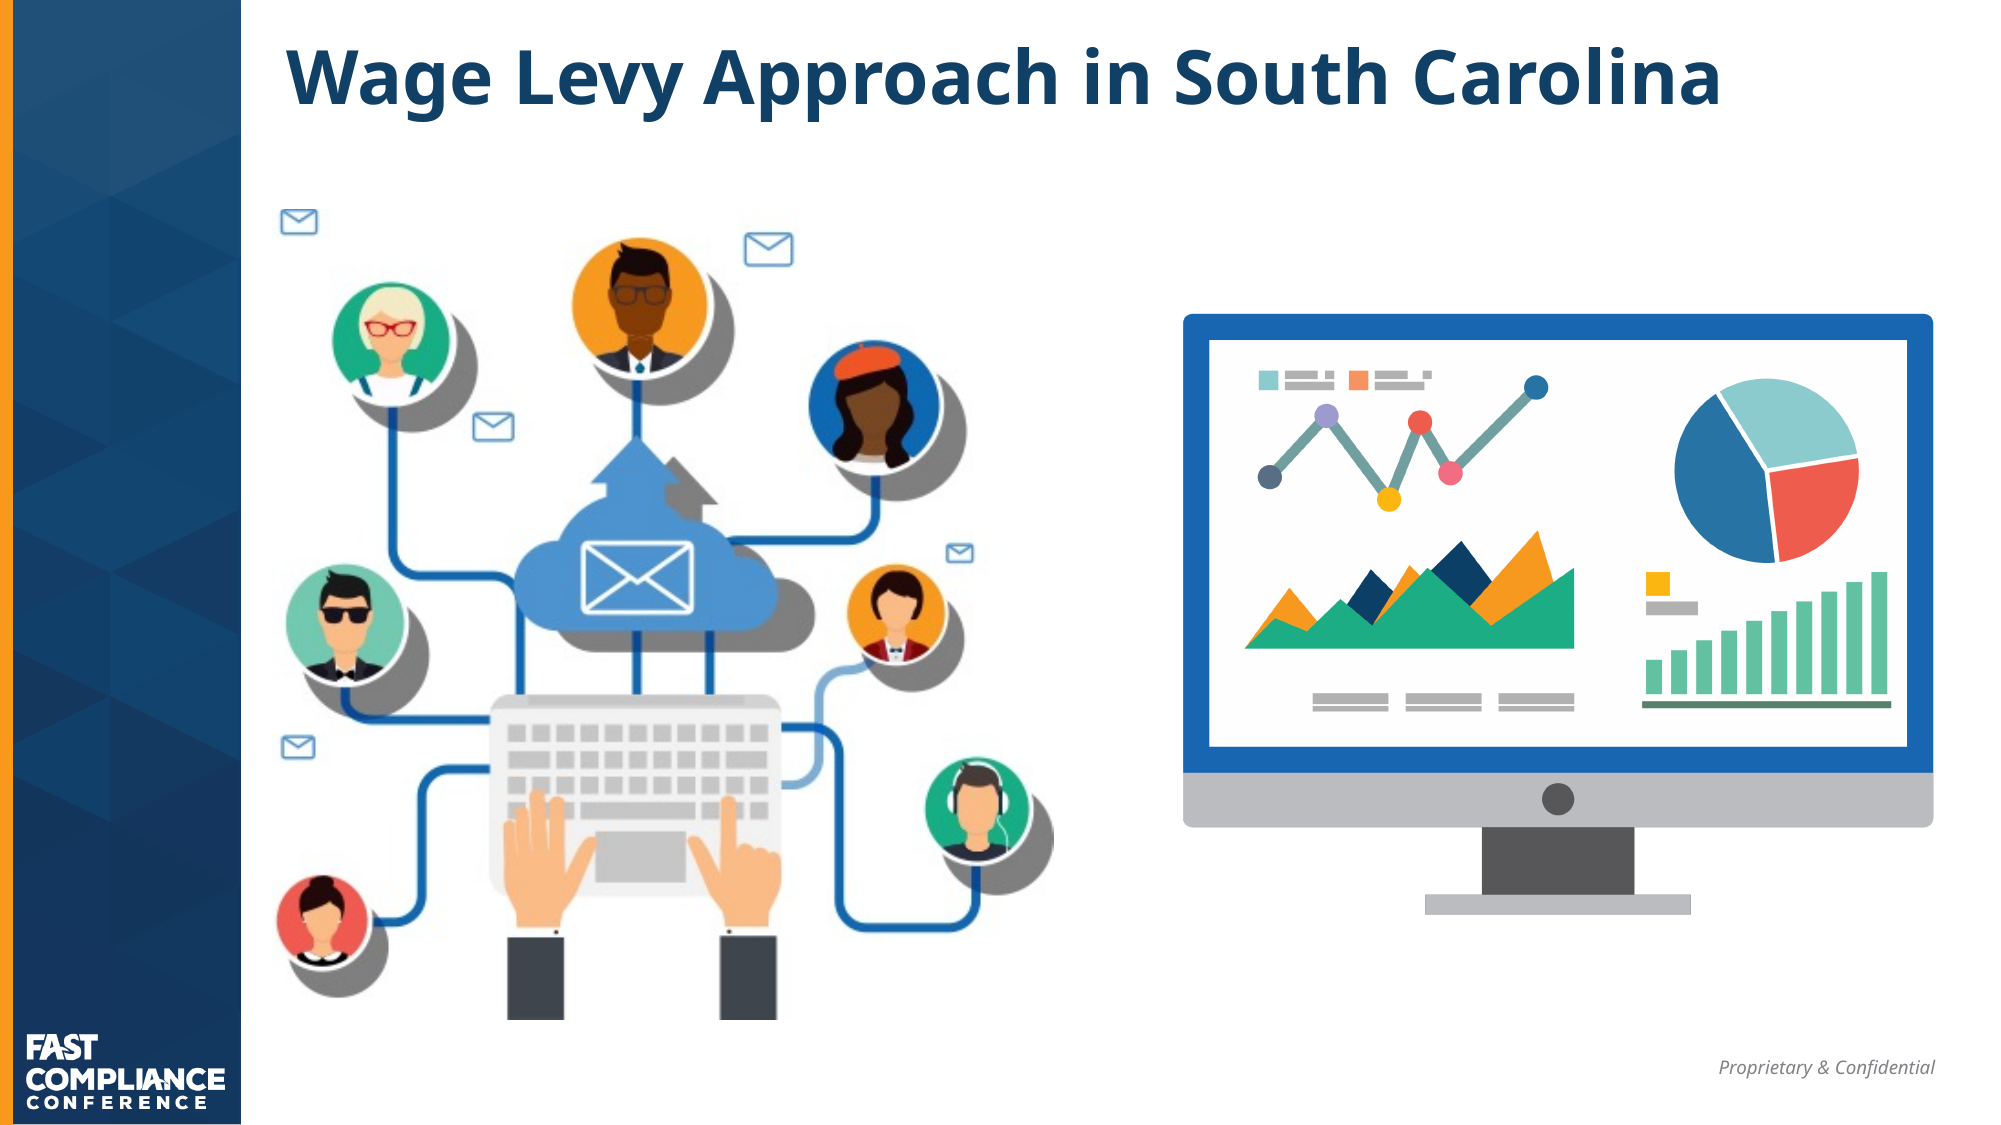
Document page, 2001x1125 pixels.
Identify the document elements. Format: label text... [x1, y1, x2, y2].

picture [271, 208, 1055, 1020]
picture [13, 0, 241, 1125]
title Wage Levy Approach in South Carolina [271, 22, 1950, 173]
picture [1165, 221, 1951, 1007]
